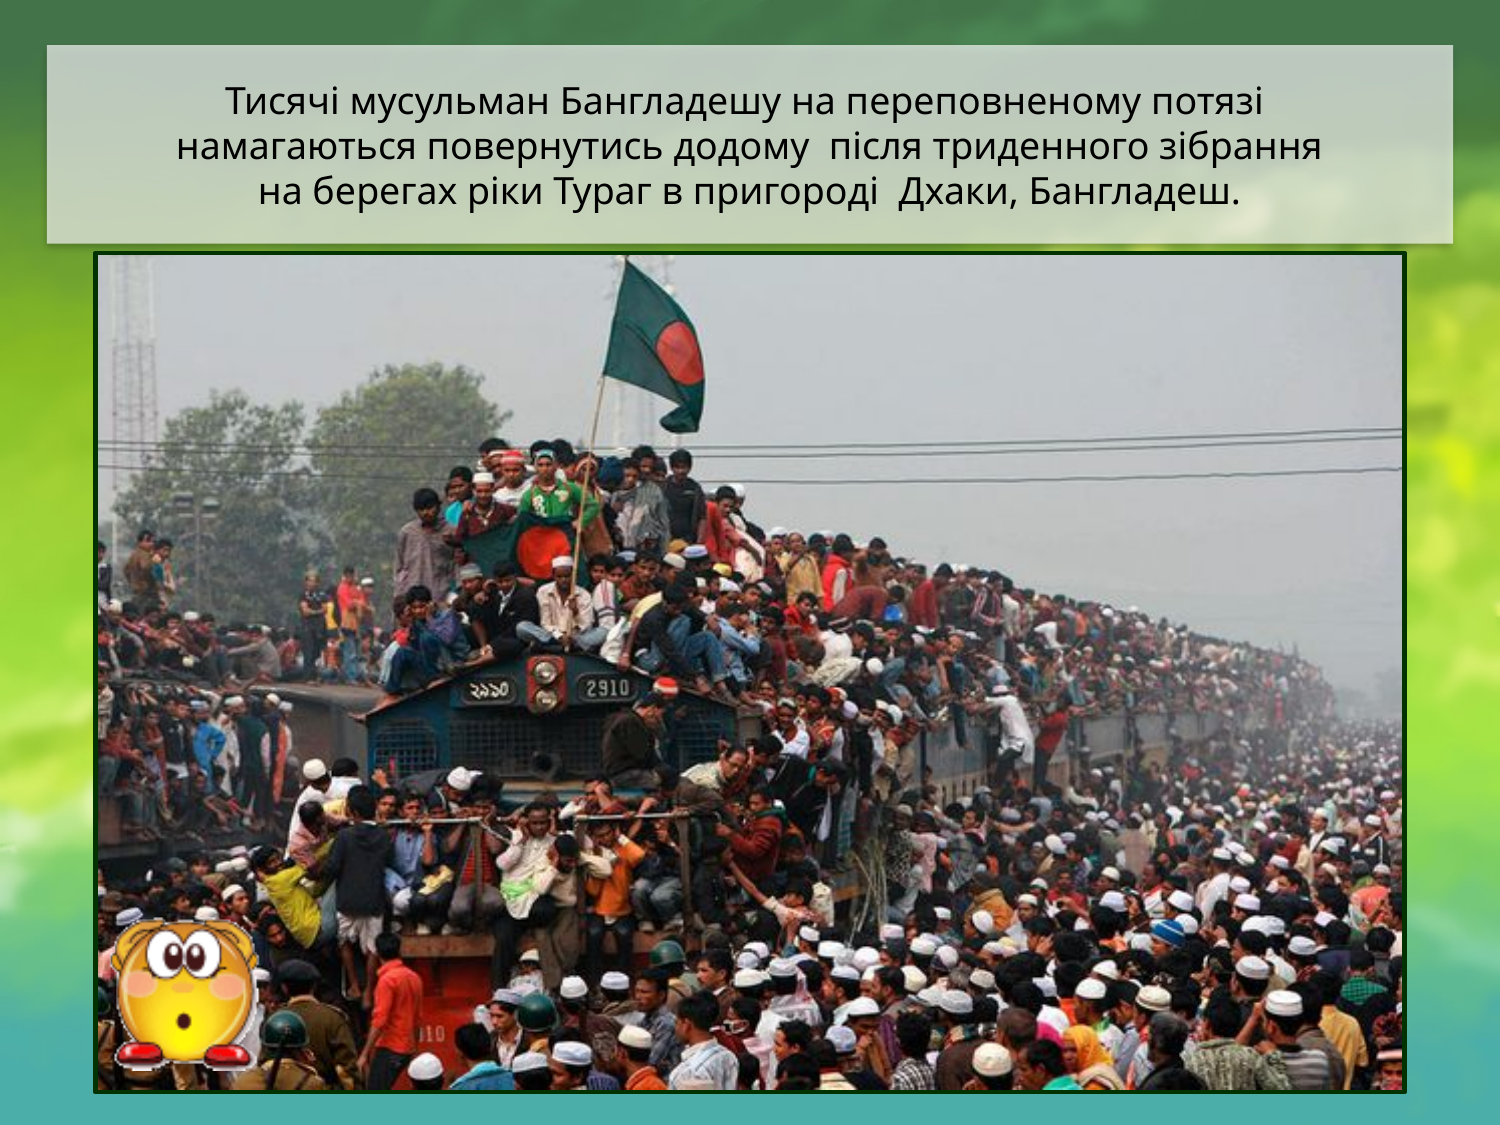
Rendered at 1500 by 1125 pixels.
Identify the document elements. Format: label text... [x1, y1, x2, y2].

title Тисячі мусульман Бангладешу на переповненому потязі намагаються повернутись додому після триденного зібрання на берегах ріки Тураг в пригороді Дхаки, Бангладеш. [45, 43, 1455, 246]
picture [0, 0, 1500, 1125]
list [97, 255, 1403, 1090]
